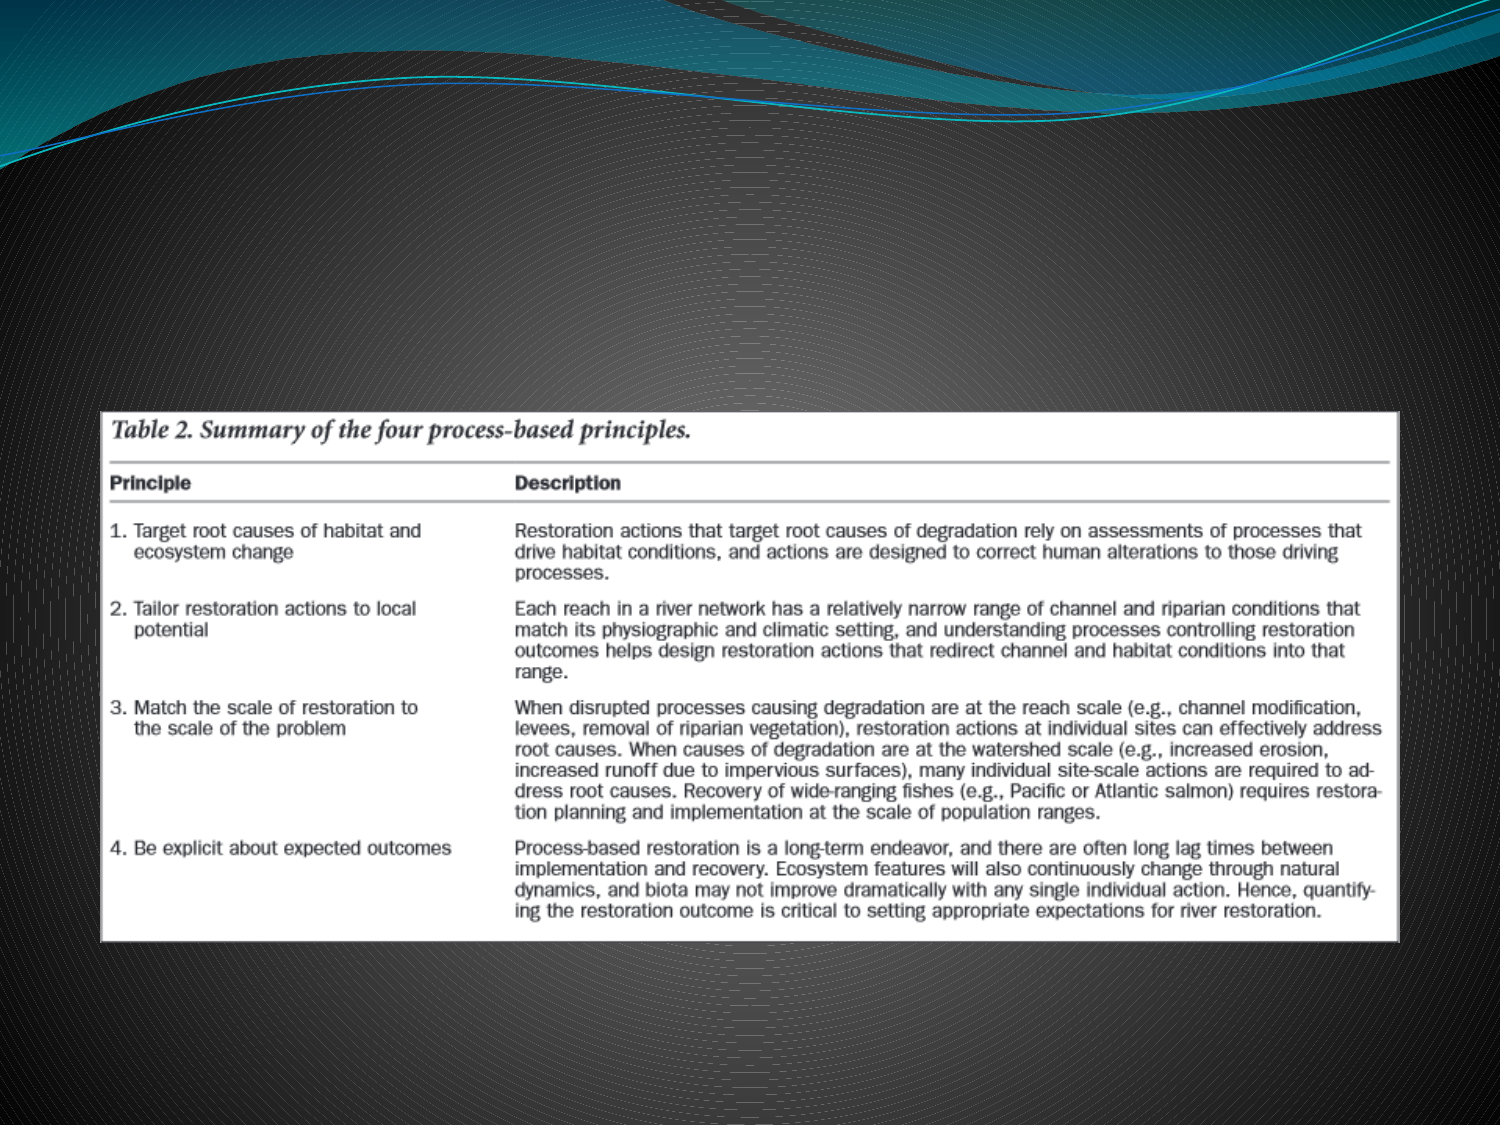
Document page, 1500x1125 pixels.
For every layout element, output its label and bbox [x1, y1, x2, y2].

list [100, 411, 1400, 944]
